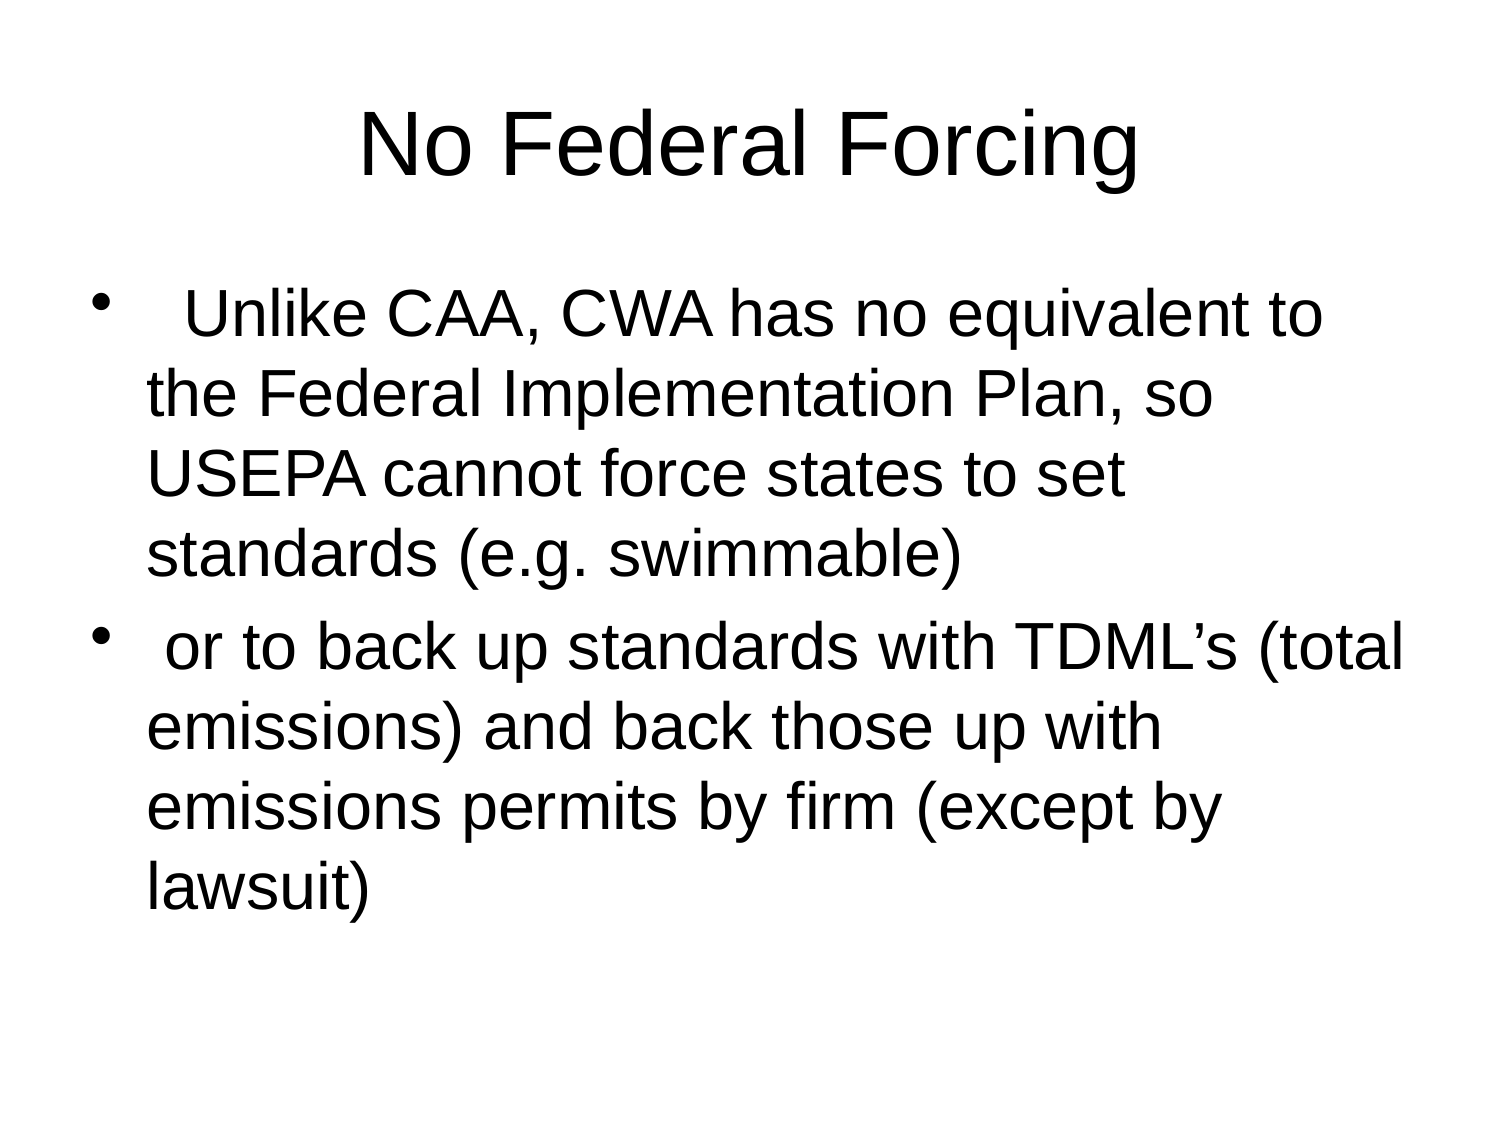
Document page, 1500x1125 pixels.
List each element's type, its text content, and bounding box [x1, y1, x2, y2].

title No Federal Forcing [74, 44, 1426, 233]
list Unlike CAA, CWA has no equivalent to the Federal Implementation Plan, so USEPA cannot force states to set standards (e.g. swimmable) or to back up standards with TDML’s (total emissions) and back those up with emissions permits by firm (except by lawsuit) [74, 262, 1426, 1006]
